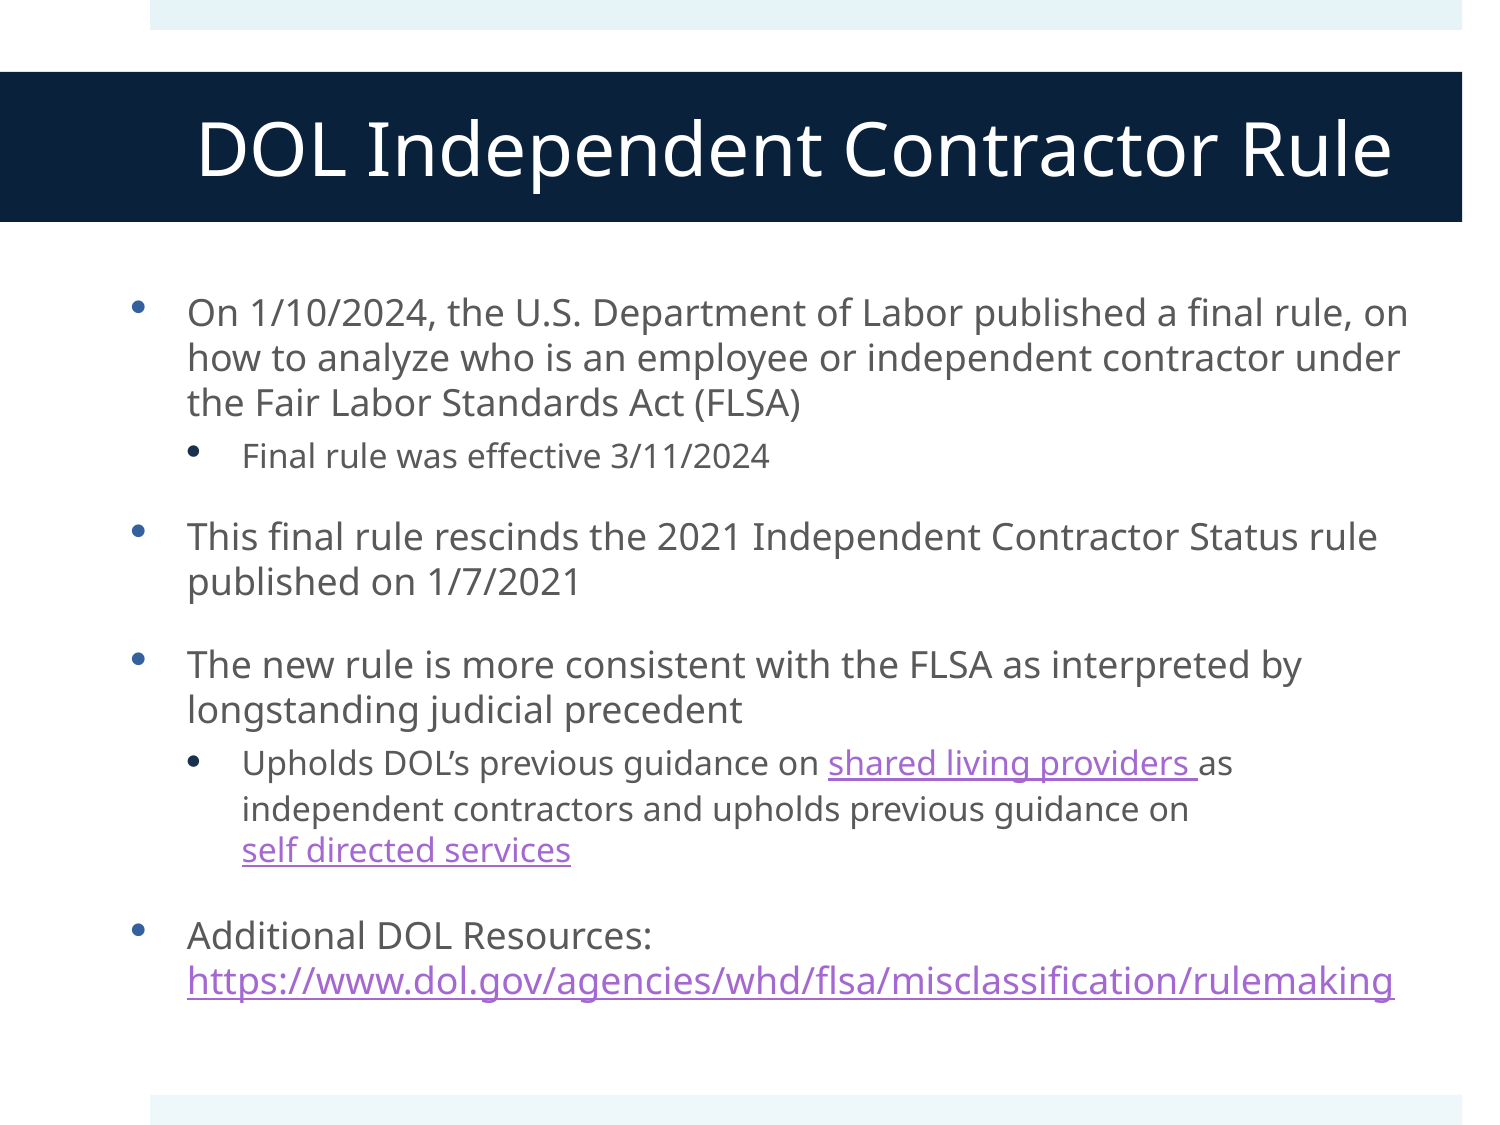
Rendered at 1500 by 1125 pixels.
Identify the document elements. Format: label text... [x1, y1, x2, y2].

list On 1/10/2024, the U.S. Department of Labor published a final rule, on how to analyze who is an employee or independent contractor under the Fair Labor Standards Act (FLSA) Final rule was effective 3/11/2024 This final rule rescinds the 2021 Independent Contractor Status rule published on 1/7/2021 The new rule is more consistent with the FLSA as interpreted by longstanding judicial precedent Upholds DOL’s previous guidance on shared living providers as independent contractors and upholds previous guidance on self directed services Additional DOL Resources: https://www.dol.gov/agencies/whd/flsa/misclassification/rulemaking [117, 281, 1432, 1028]
title DOL Independent Contractor Rule [0, 71, 1463, 222]
